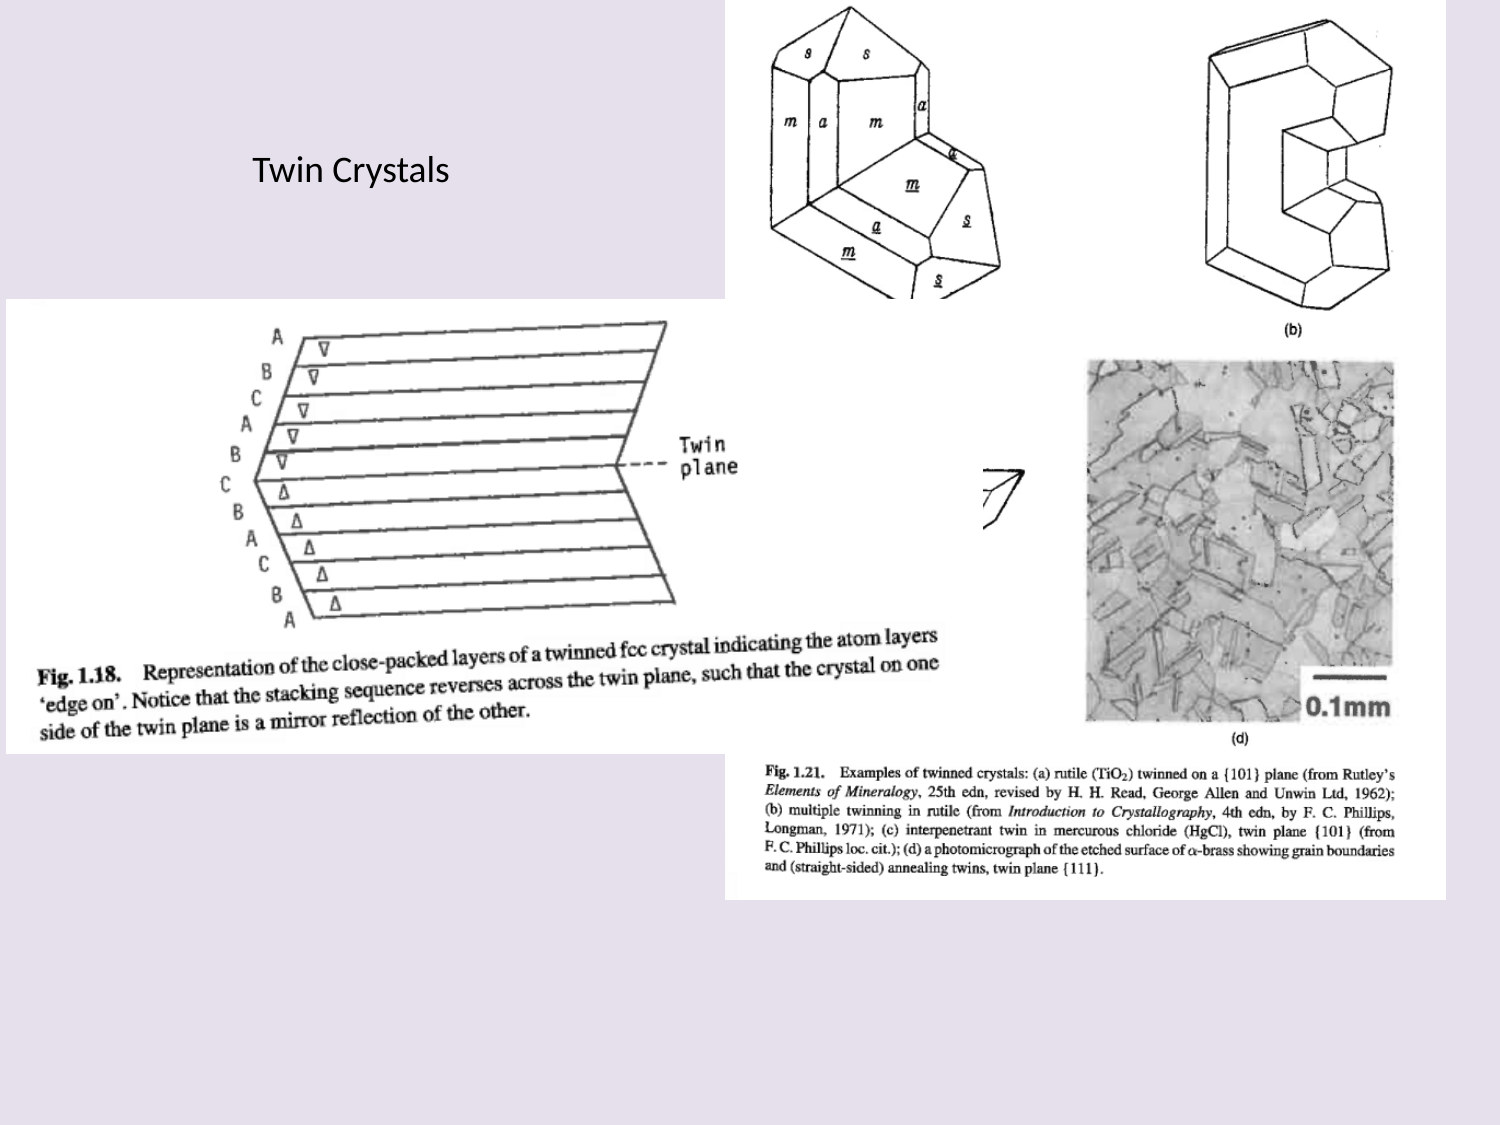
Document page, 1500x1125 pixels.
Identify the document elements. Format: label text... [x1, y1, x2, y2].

text_box Twin Crystals [237, 137, 525, 198]
picture [6, 0, 1446, 901]
